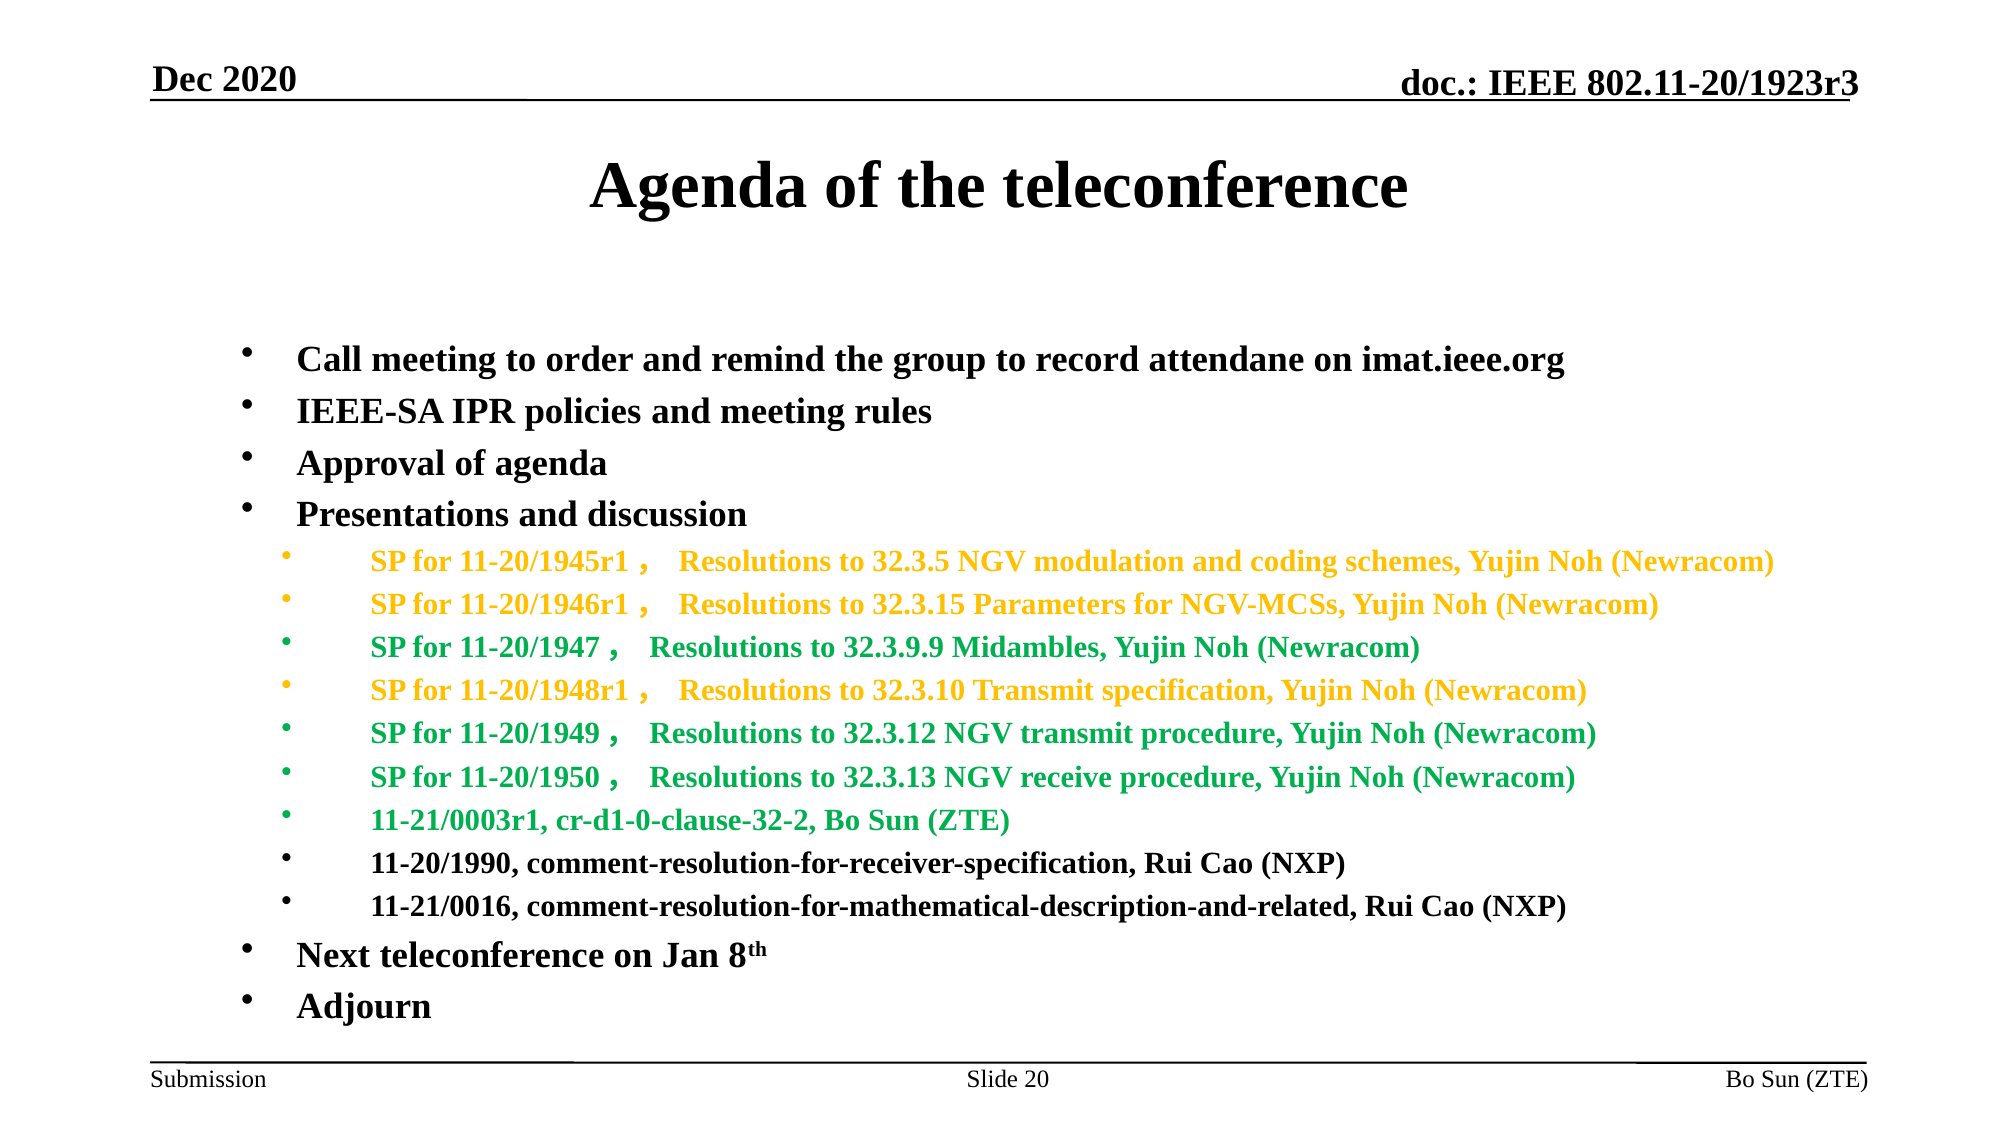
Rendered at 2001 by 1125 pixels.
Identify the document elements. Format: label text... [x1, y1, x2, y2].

slide_number Slide 20 [949, 1061, 1067, 1123]
footer Bo Sun (ZTE) [1171, 1061, 1869, 1093]
text_box Call meeting to order and remind the group to record attendane on imat.ieee.org IEEE-SA IPR policies and meeting rules Approval of agenda Presentations and discussion SP for 11-20/1945r1， Resolutions to 32.3.5 NGV modulation and coding schemes, Yujin Noh (Newracom) SP for 11-20/1946r1， Resolutions to 32.3.15 Parameters for NGV-MCSs, Yujin Noh (Newracom) SP for 11-20/1947， Resolutions to 32.3.9.9 Midambles, Yujin Noh (Newracom) SP for 11-20/1948r1， Resolutions to 32.3.10 Transmit specification, Yujin Noh (Newracom) SP for 11-20/1949， Resolutions to 32.3.12 NGV transmit procedure, Yujin Noh (Newracom) SP for 11-20/1950， Resolutions to 32.3.13 NGV receive procedure, Yujin Noh (Newracom) 11-21/0003r1, cr-d1-0-clause-32-2, Bo Sun (ZTE) 11-20/1990, comment-resolution-for-receiver-specification, Rui Cao (NXP) 11-21/0016, comment-resolution-for-mathematical-description-and-related, Rui Cao (NXP) Next teleconference on Jan 8th Adjourn [225, 327, 1855, 1049]
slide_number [152, 54, 563, 100]
text_box Agenda of the teleconference [362, 99, 1638, 262]
